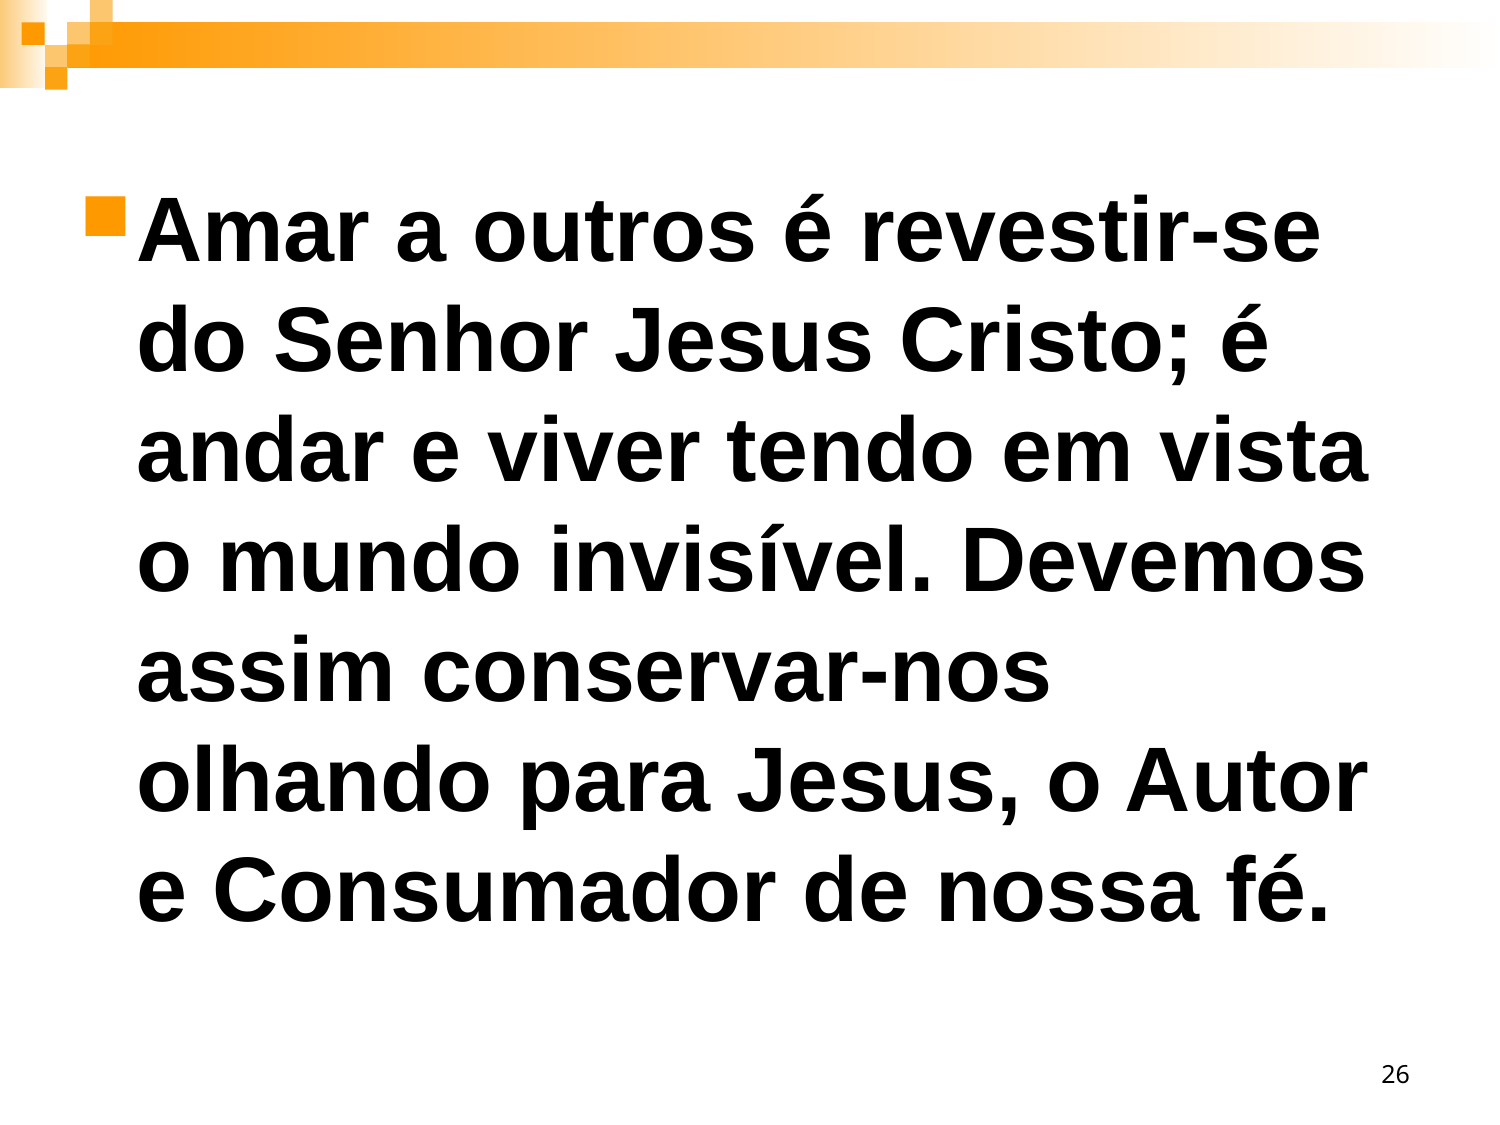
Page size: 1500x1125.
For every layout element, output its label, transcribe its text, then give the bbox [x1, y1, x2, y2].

slide_number 26 [1074, 1025, 1425, 1100]
list Amar a outros é revestir-se do Senhor Jesus Cristo; é andar e viver tendo em vista o mundo invisível. Devemos assim conservar-nos olhando para Jesus, o Autor e Consumador de nossa fé. [64, 162, 1415, 988]
